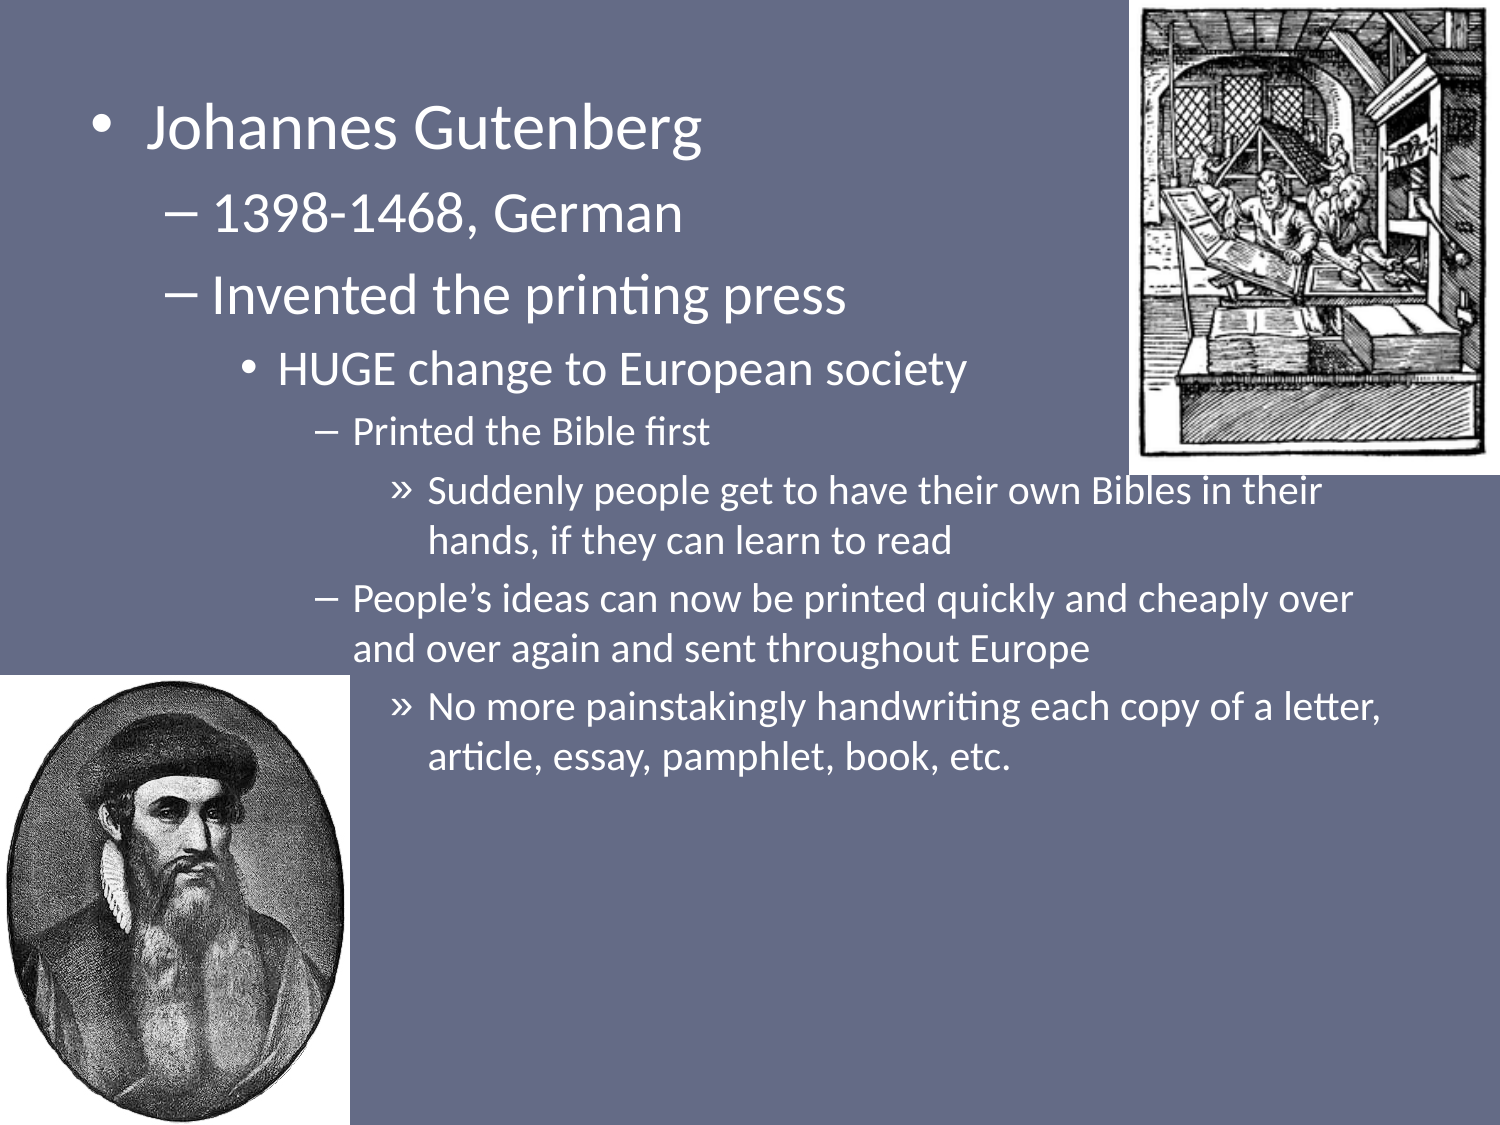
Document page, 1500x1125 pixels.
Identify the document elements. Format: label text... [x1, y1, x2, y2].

picture [0, 675, 351, 1125]
picture [1129, 0, 1500, 476]
list Johannes Gutenberg 1398-1468, German Invented the printing press HUGE change to European society Printed the Bible first Suddenly people get to have their own Bibles in their hands, if they can learn to read People’s ideas can now be printed quickly and cheaply over and over again and sent throughout Europe No more painstakingly handwriting each copy of a letter, article, essay, pamphlet, book, etc. [75, 75, 1425, 1005]
